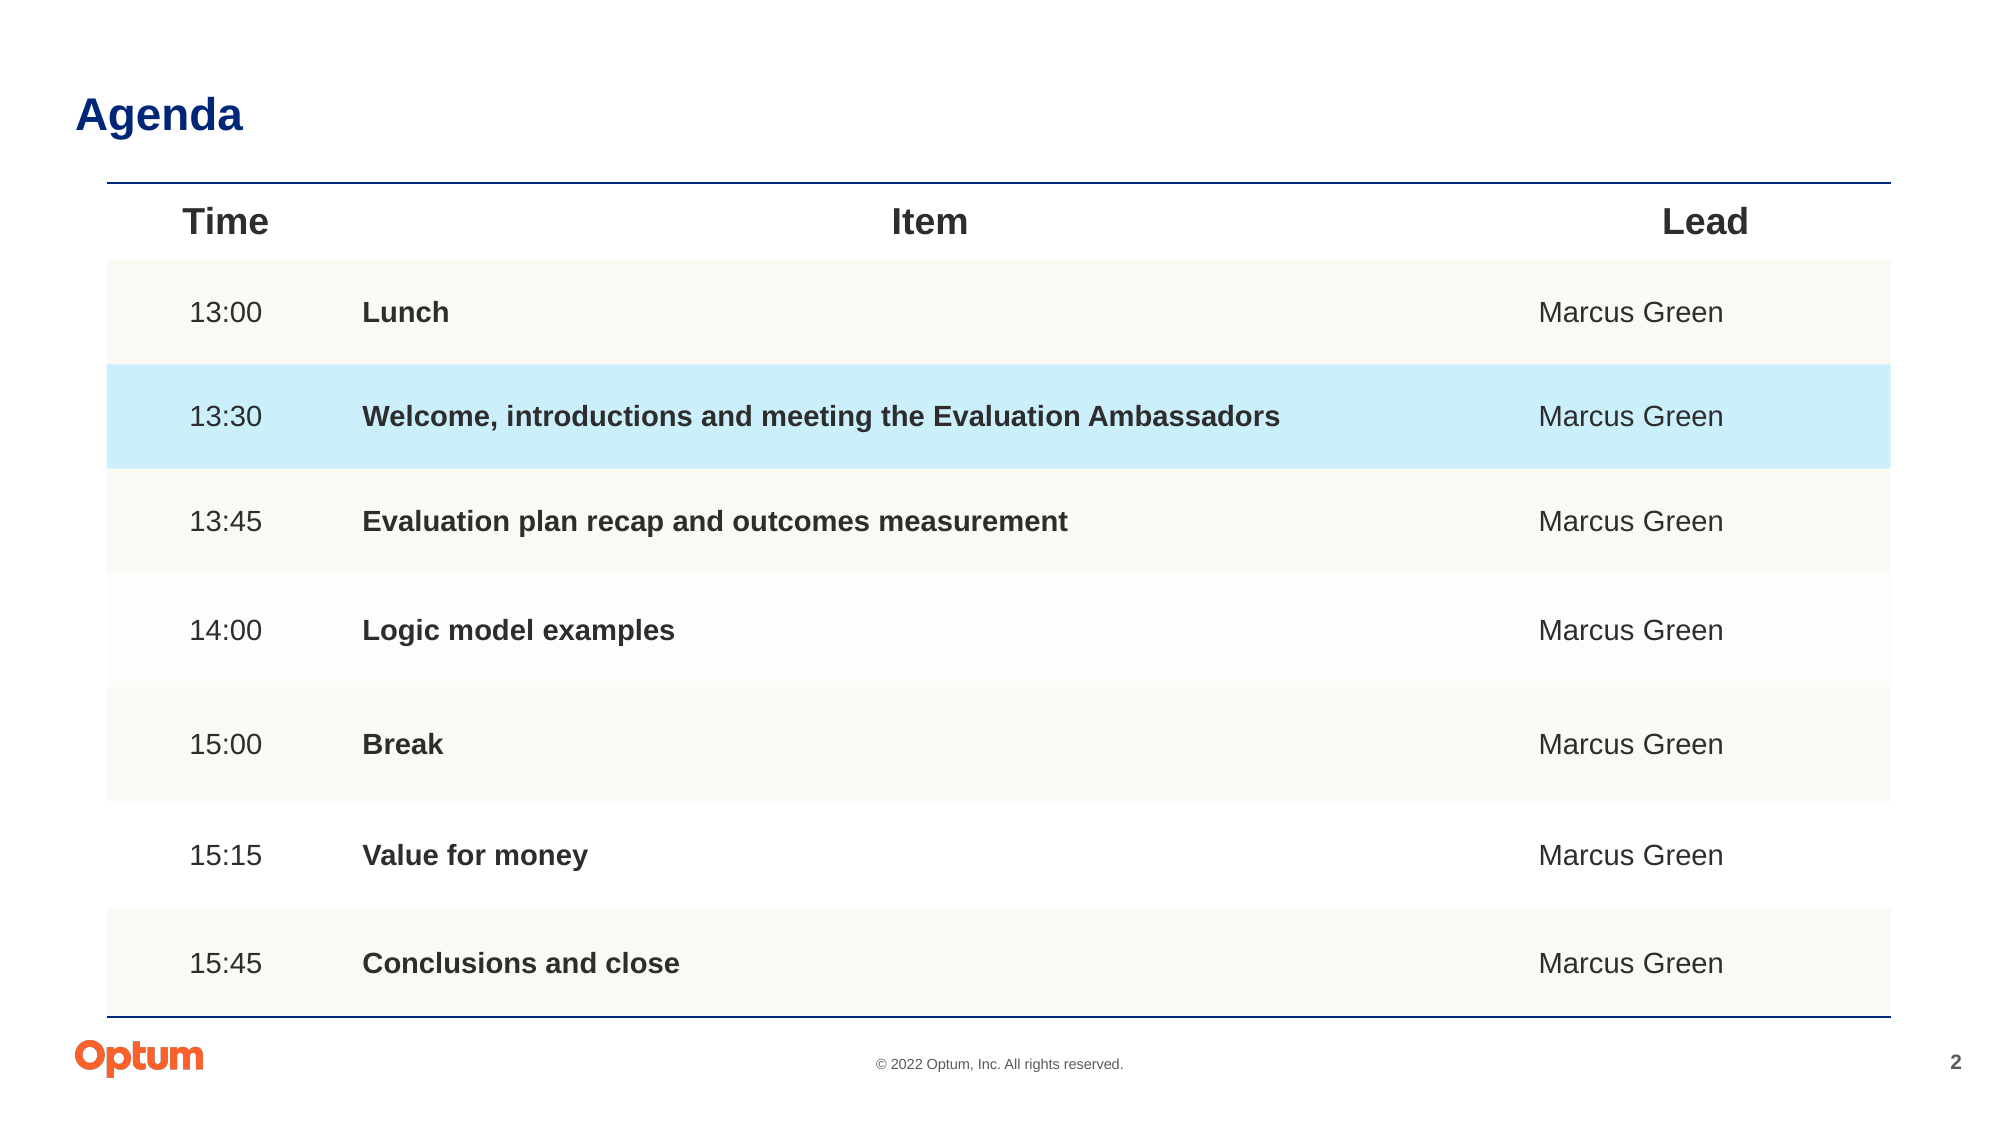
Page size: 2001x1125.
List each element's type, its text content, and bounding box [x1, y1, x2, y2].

table_header Time [107, 184, 339, 260]
title Agenda [75, 91, 1650, 142]
table_cell Marcus Green [1515, 573, 1891, 687]
table_cell Break [339, 687, 1515, 801]
table_header Lead [1515, 184, 1891, 260]
table_cell 15:00 [107, 687, 339, 801]
table_cell Marcus Green [1515, 469, 1891, 573]
table_cell Marcus Green [1515, 364, 1891, 469]
table_cell Marcus Green [1515, 801, 1891, 909]
table_cell 13:30 [107, 364, 339, 469]
table_cell Lunch [339, 260, 1515, 364]
table_cell 15:45 [107, 909, 339, 1016]
table_cell Logic model examples [339, 573, 1515, 687]
table_cell Conclusions and close [339, 909, 1515, 1016]
table_cell Evaluation plan recap and outcomes measurement [339, 469, 1515, 573]
table_cell Value for money [339, 801, 1515, 909]
table_header Item [339, 184, 1515, 260]
table_cell Marcus Green [1515, 909, 1891, 1016]
table_cell Marcus Green [1515, 260, 1891, 364]
table_cell 14:00 [107, 573, 339, 687]
table_cell 13:00 [107, 260, 339, 364]
table_cell 13:45 [107, 469, 339, 573]
picture [75, 1040, 203, 1078]
table_cell Welcome, introductions and meeting the Evaluation Ambassadors [339, 364, 1515, 469]
table_cell Marcus Green [1515, 687, 1891, 801]
table_cell 15:15 [107, 801, 339, 909]
